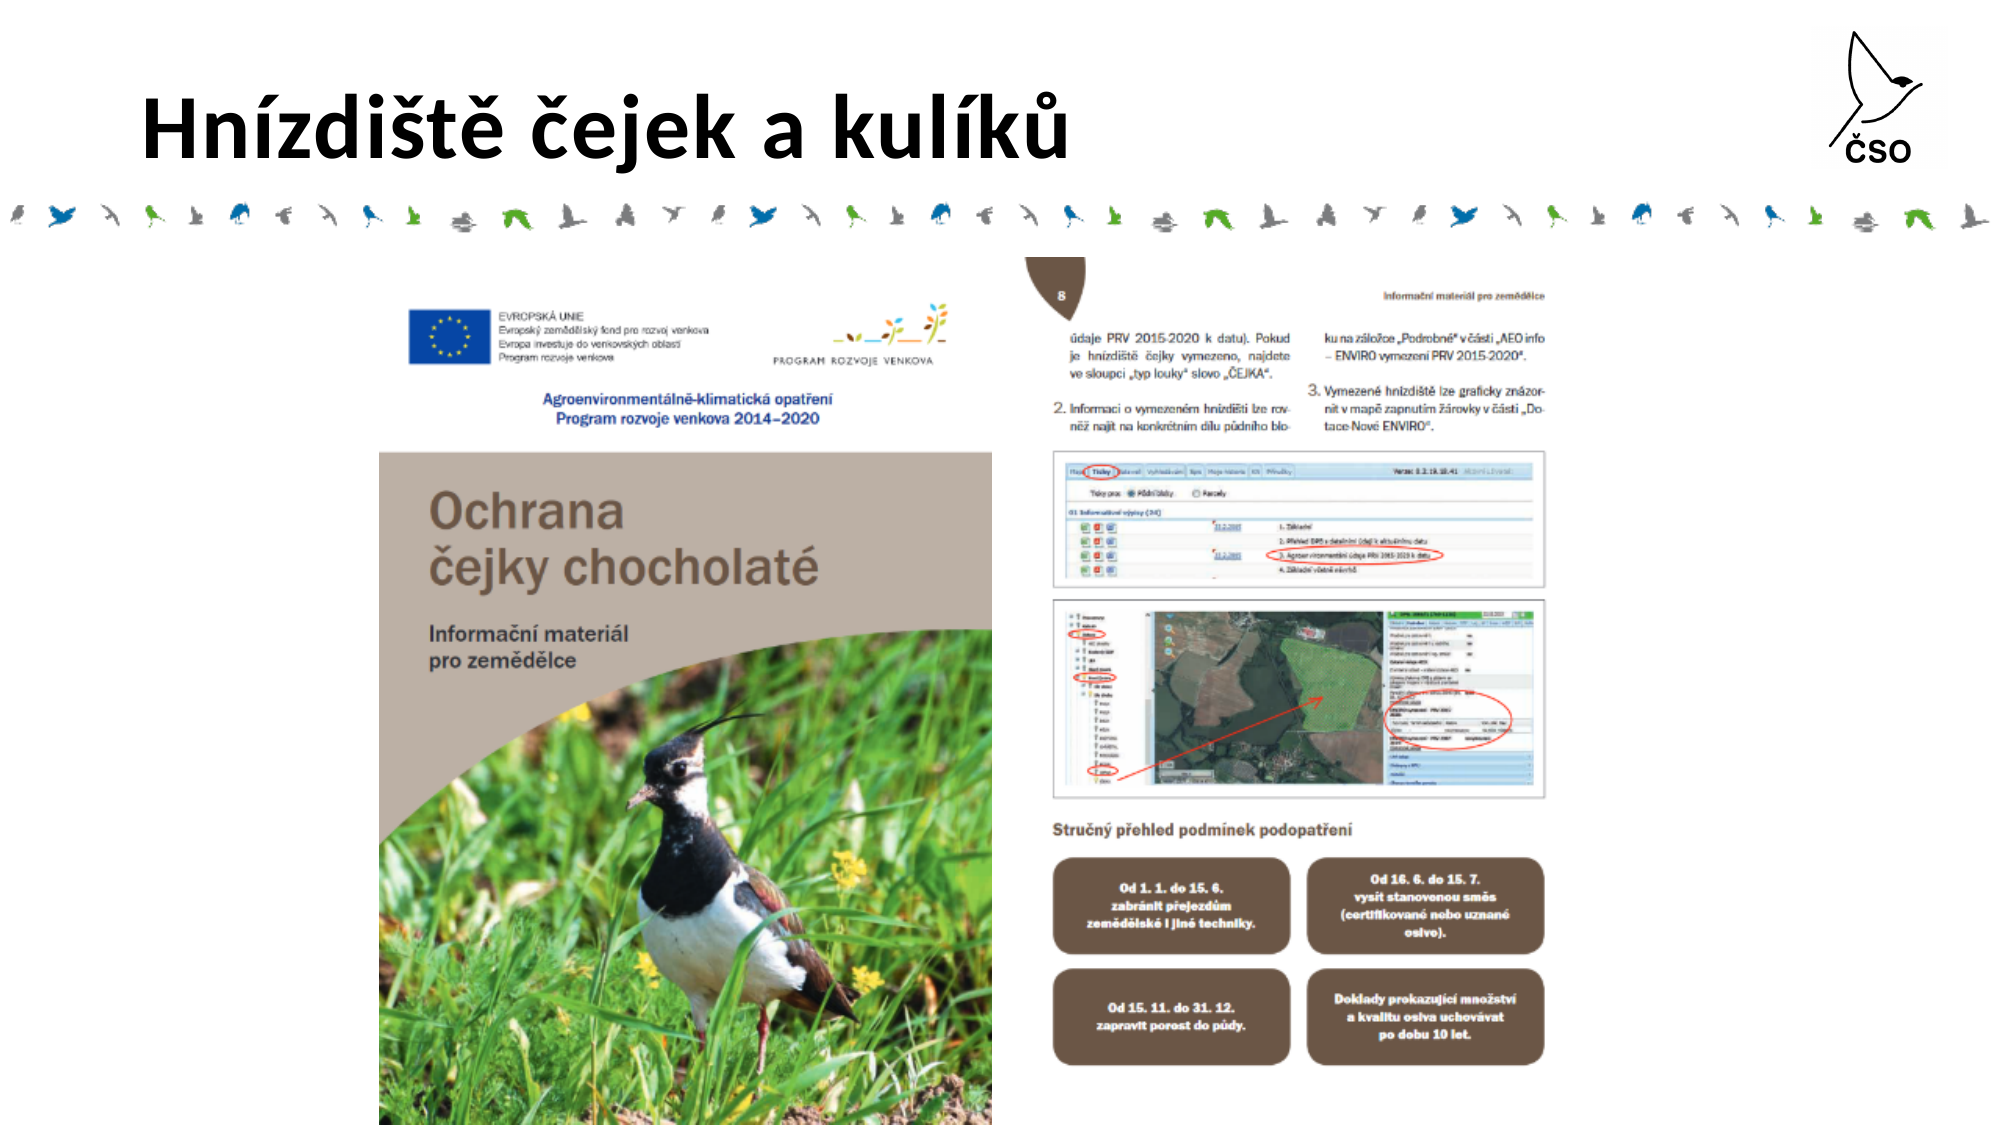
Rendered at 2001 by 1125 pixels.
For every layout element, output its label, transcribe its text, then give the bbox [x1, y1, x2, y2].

picture [1811, 26, 1948, 169]
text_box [379, 256, 1617, 1125]
title Hnízdiště čejek a kulíků [126, 20, 1852, 201]
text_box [10, 201, 2000, 238]
